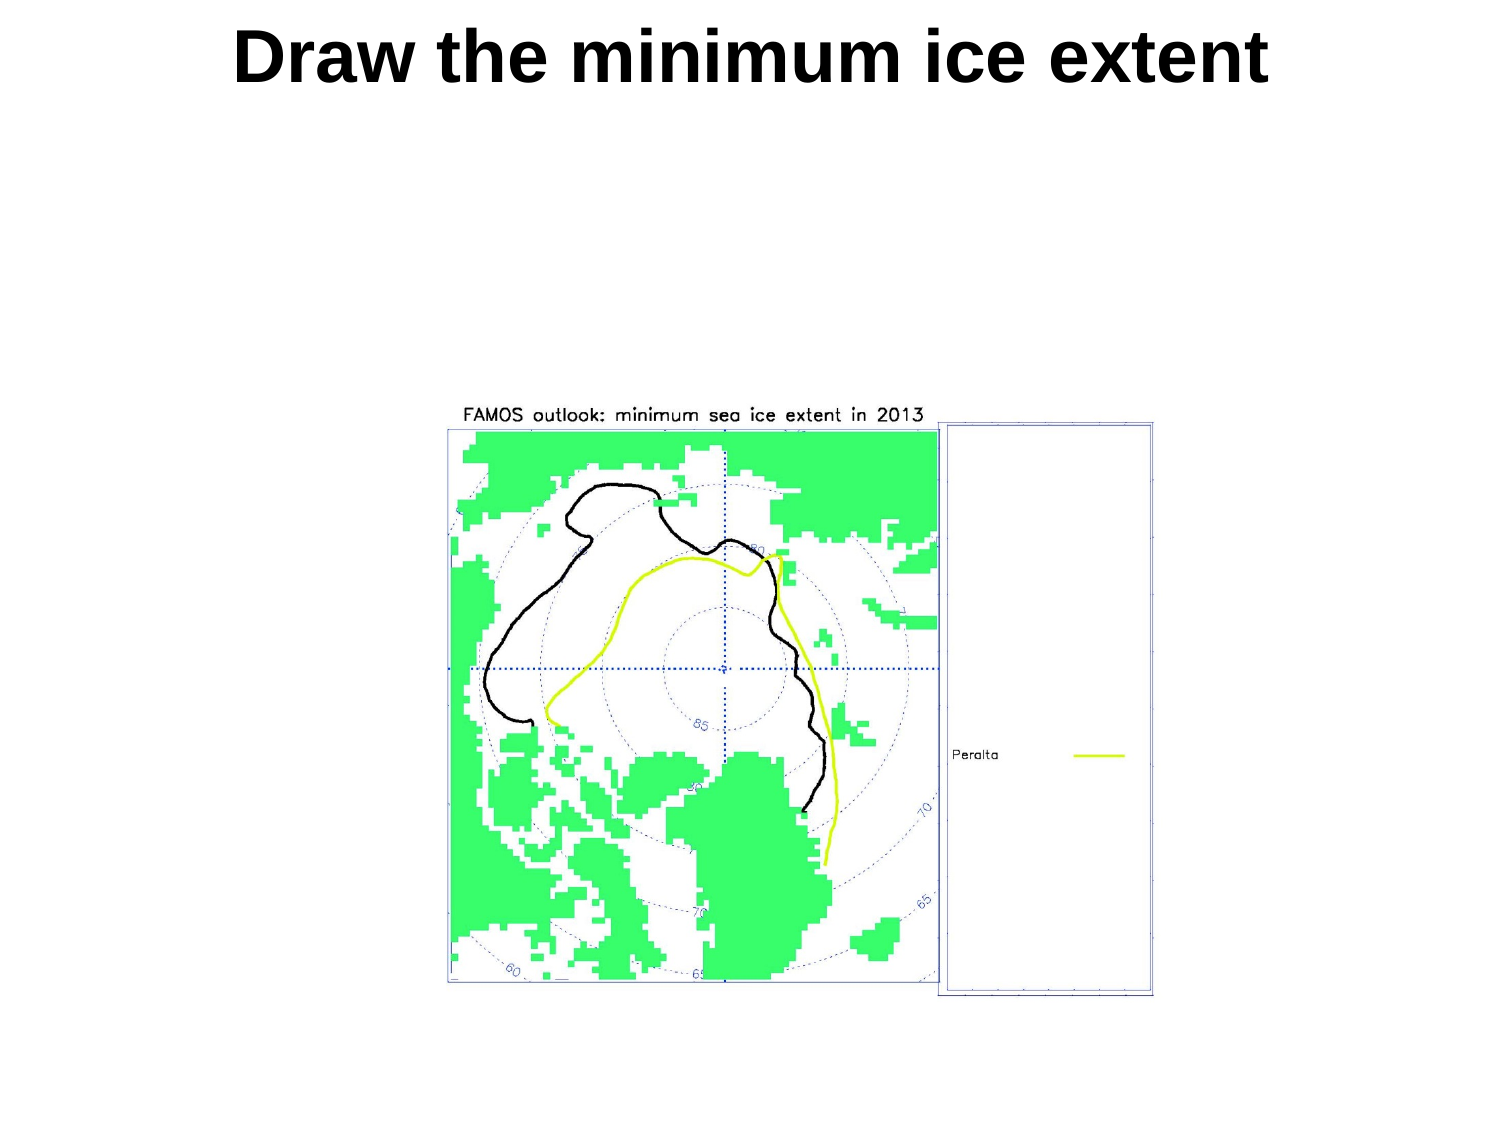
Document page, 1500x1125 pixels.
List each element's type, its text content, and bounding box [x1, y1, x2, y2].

text_box Draw the minimum ice extent [1186, 0, 1285, 105]
text_box Draw the minimum ice extent [217, 0, 312, 105]
picture [315, 0, 1185, 1125]
